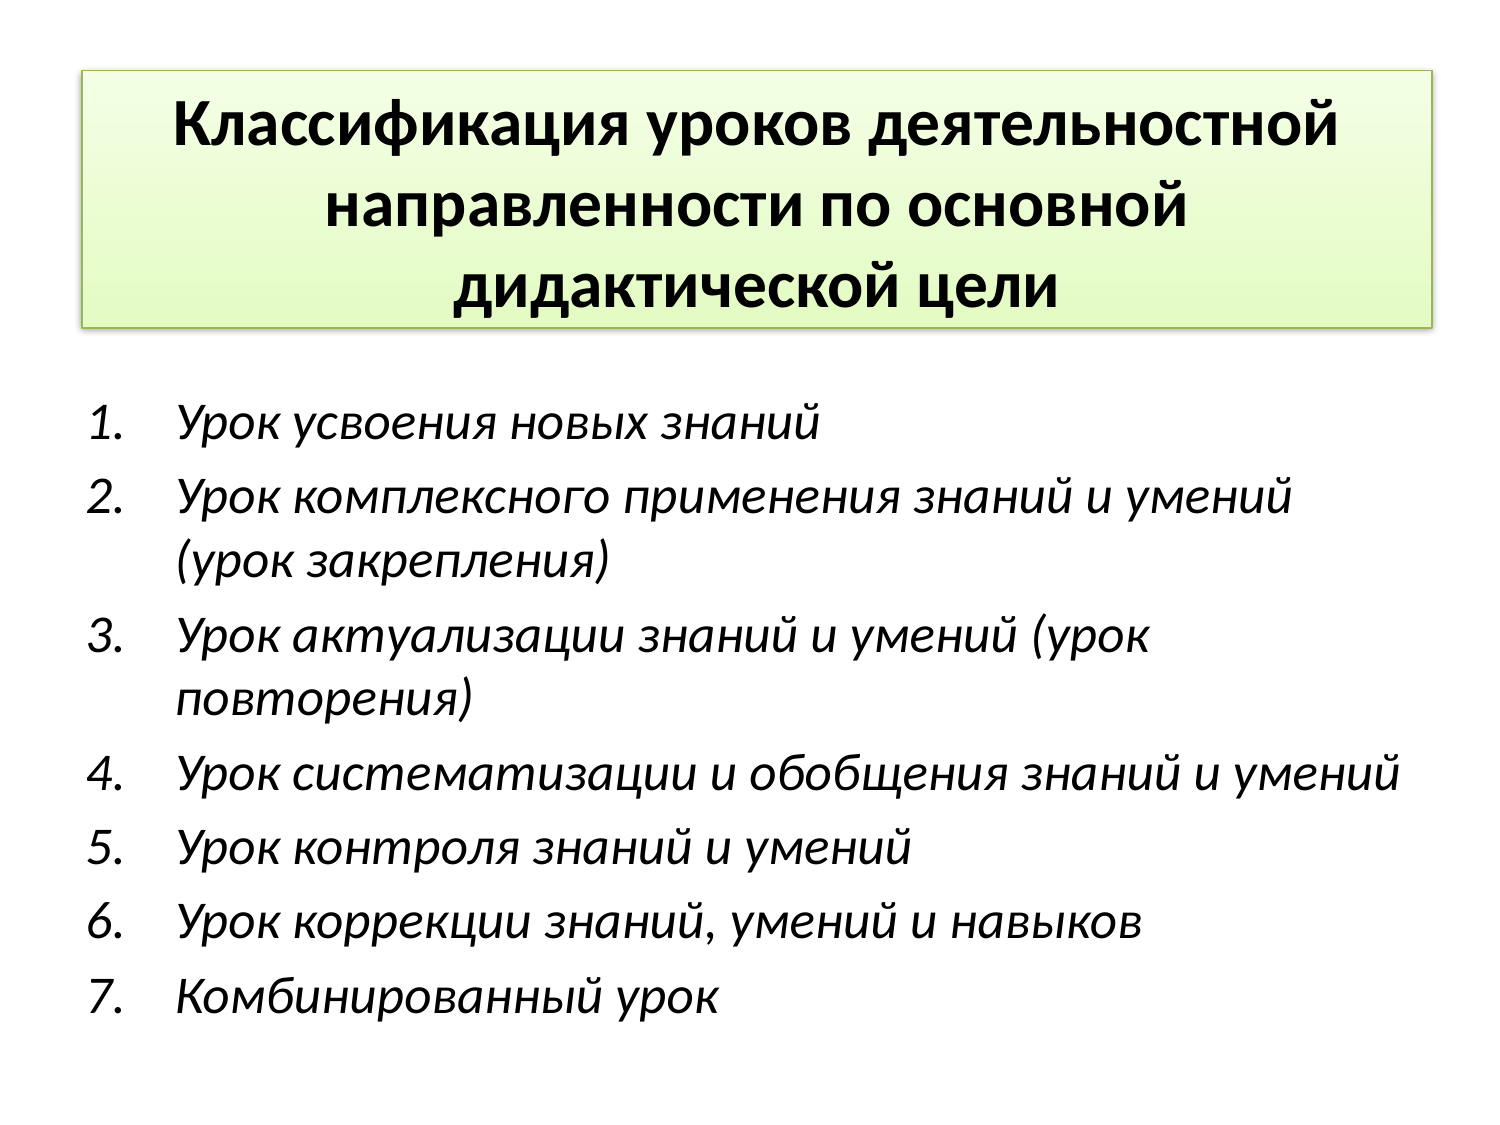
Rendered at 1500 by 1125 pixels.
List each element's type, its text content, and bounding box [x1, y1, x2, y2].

list Урок усвоения новых знаний Урок комплексного применения знаний и умений (урок закрепления) Урок актуализации знаний и умений (урок повторения) Урок систематизации и обобщения знаний и умений Урок контроля знаний и умений Урок коррекции знаний, умений и навыков Комбинированный урок [70, 304, 1421, 1048]
title Классификация уроков деятельностной направленности по основной дидактической цели [81, 70, 1433, 329]
